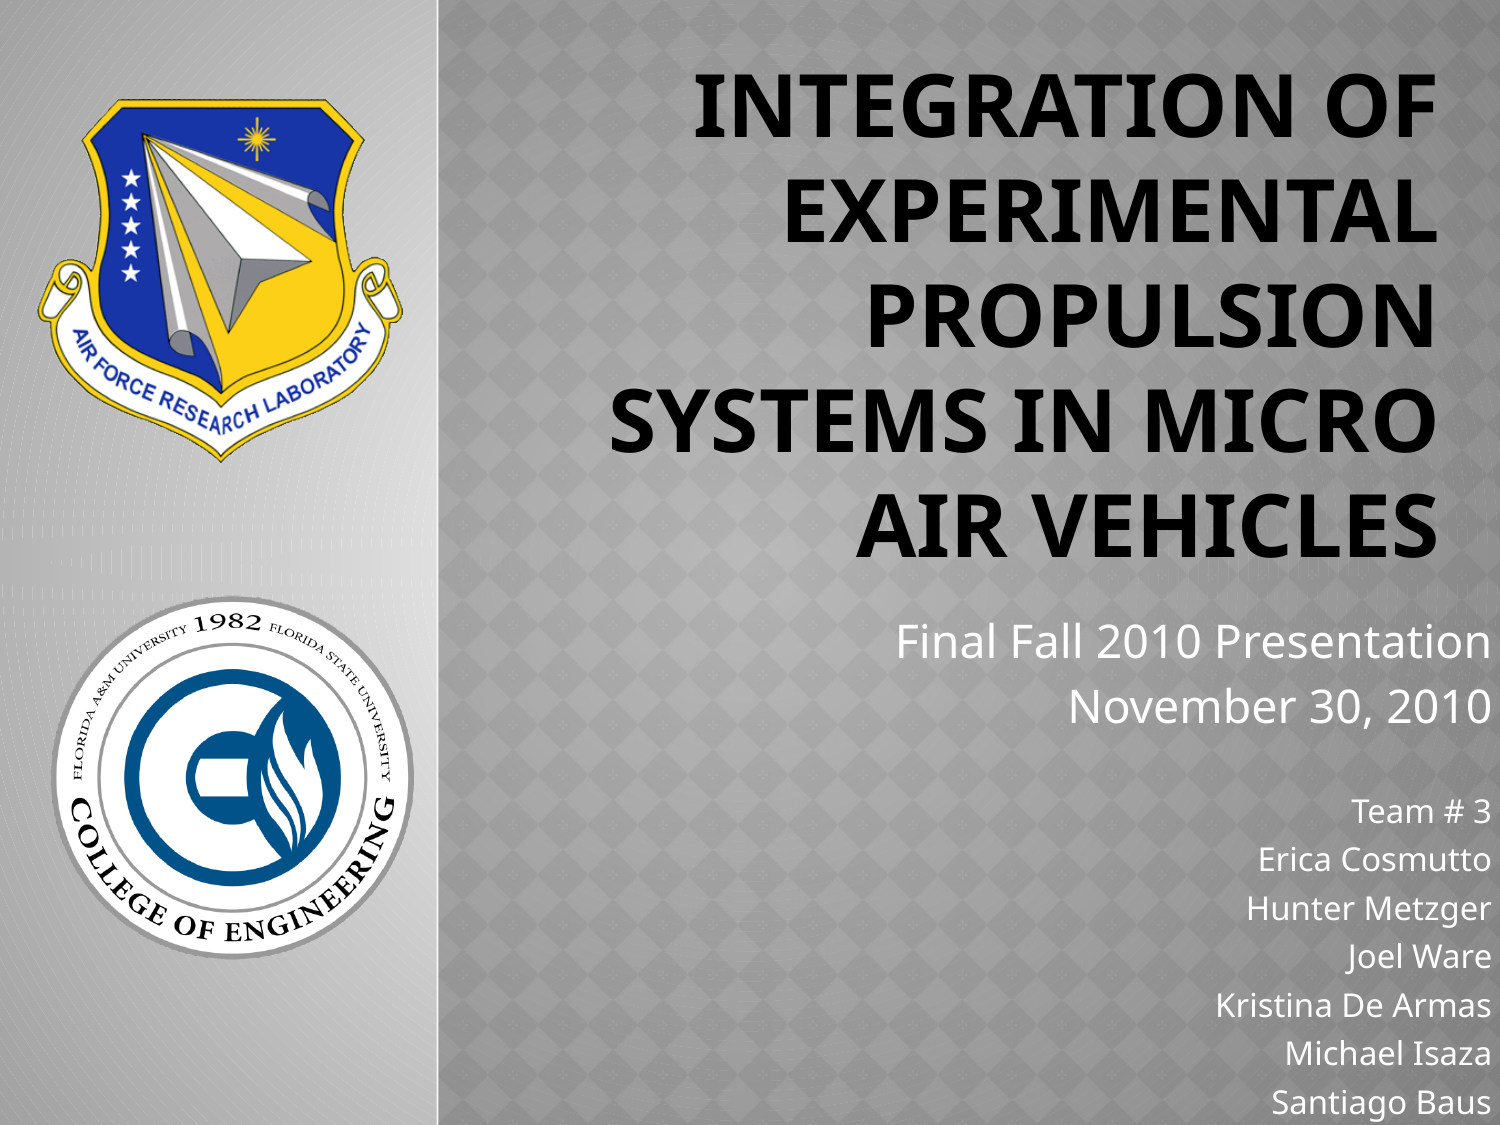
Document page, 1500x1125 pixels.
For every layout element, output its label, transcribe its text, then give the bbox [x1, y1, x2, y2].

title Integration of experimental propulsion systems in micro air vehicles [549, 37, 1448, 575]
subtitle Final Fall 2010 Presentation November 30, 2010 Team # 3 Erica Cosmutto Hunter Metzger Joel Ware Kristina De Armas Michael Isaza Santiago Baus [437, 612, 1500, 1125]
picture [36, 99, 403, 463]
picture [36, 586, 426, 976]
